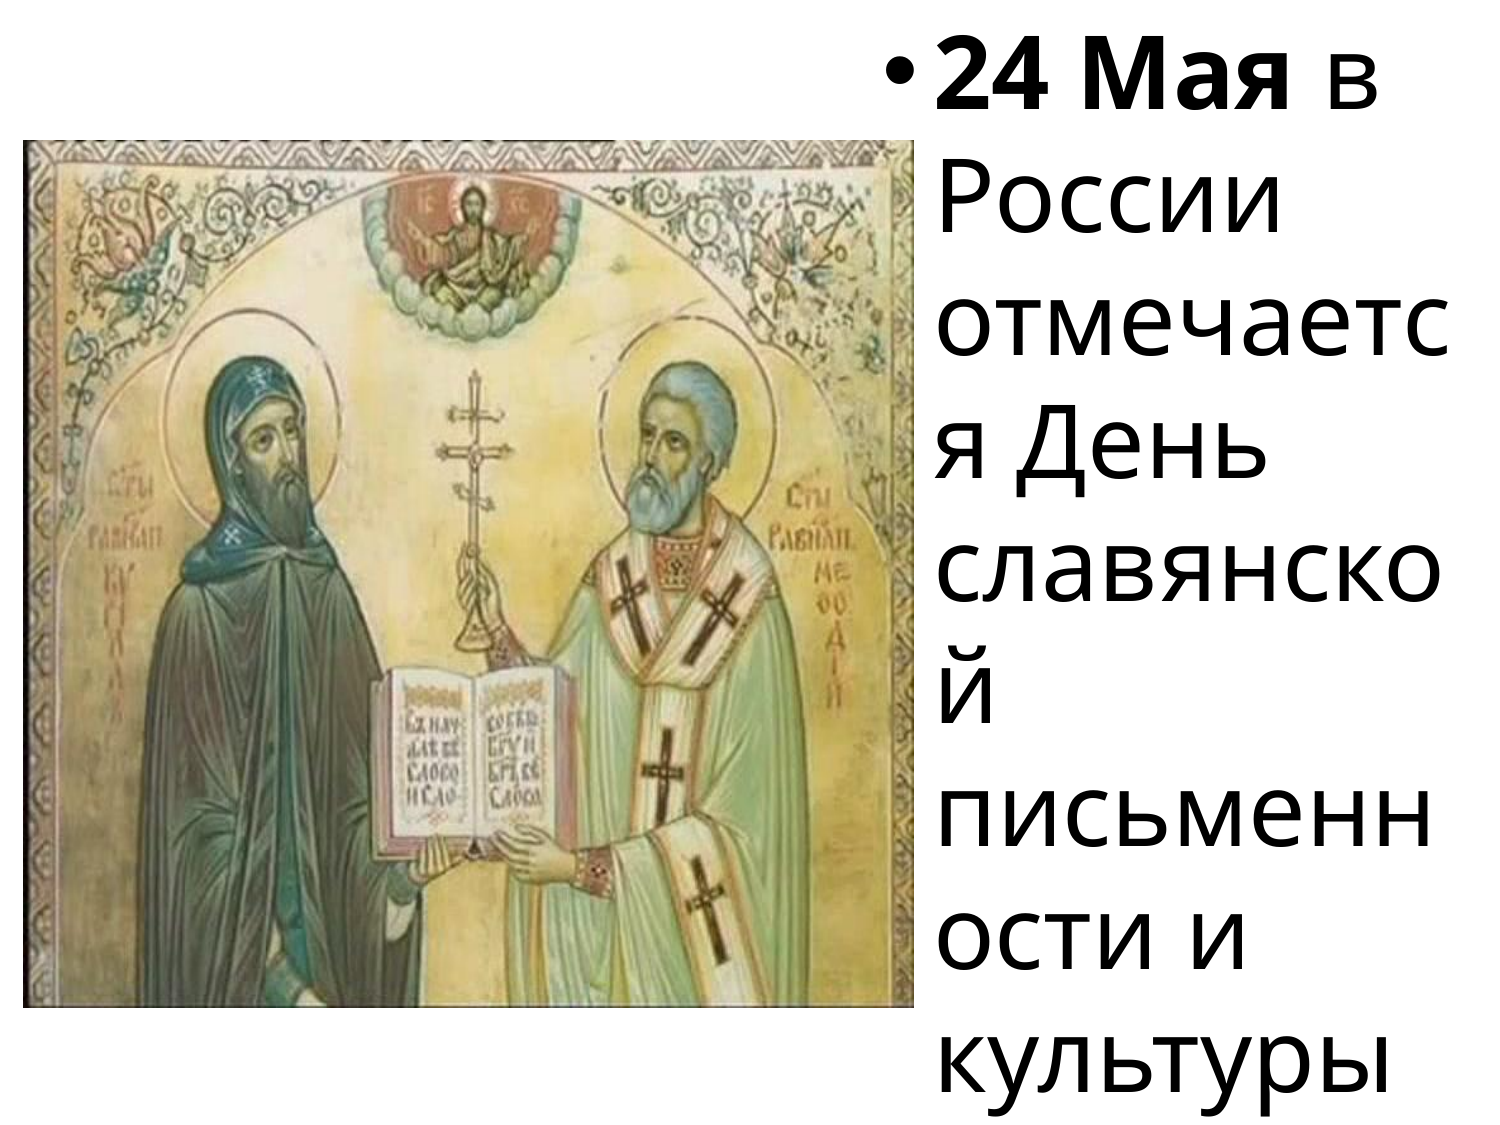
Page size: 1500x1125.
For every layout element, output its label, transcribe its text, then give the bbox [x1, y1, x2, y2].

picture [23, 140, 915, 1008]
list 24 Мая в России отмечается День славянской письменности и культуры [867, 0, 1500, 1125]
